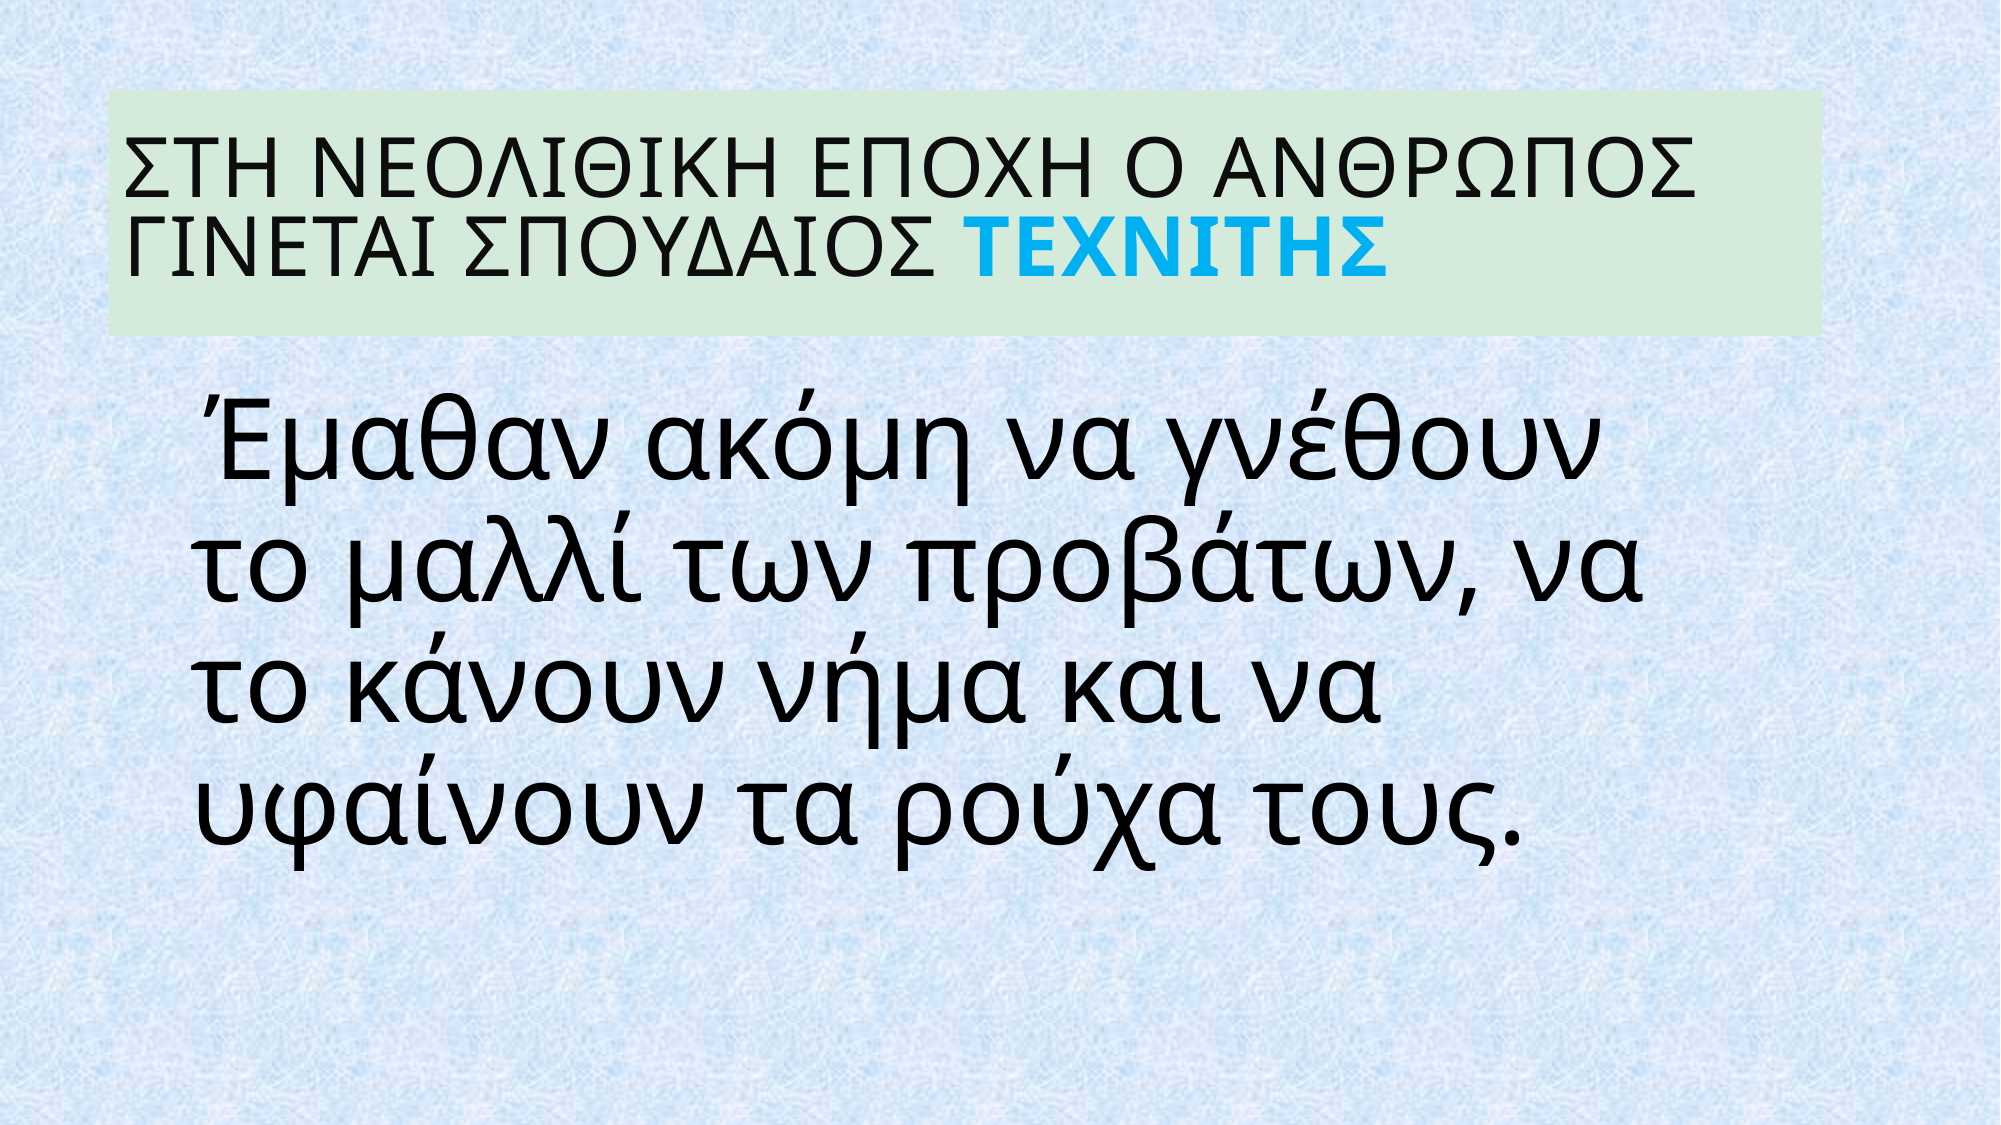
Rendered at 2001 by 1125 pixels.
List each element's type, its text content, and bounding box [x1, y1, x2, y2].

picture [0, 0, 2001, 1125]
title Στη νεολιθικη εποχη ο ανθρωποσ γινεται σπουδαιοσ τεχνιτησ [108, 90, 1822, 336]
list Έμαθαν ακόμη να γνέθουν το μαλλί των προβάτων, να το κάνουν νήμα και να υφαίνουν τα ρούχα τους. [168, 375, 1763, 1035]
